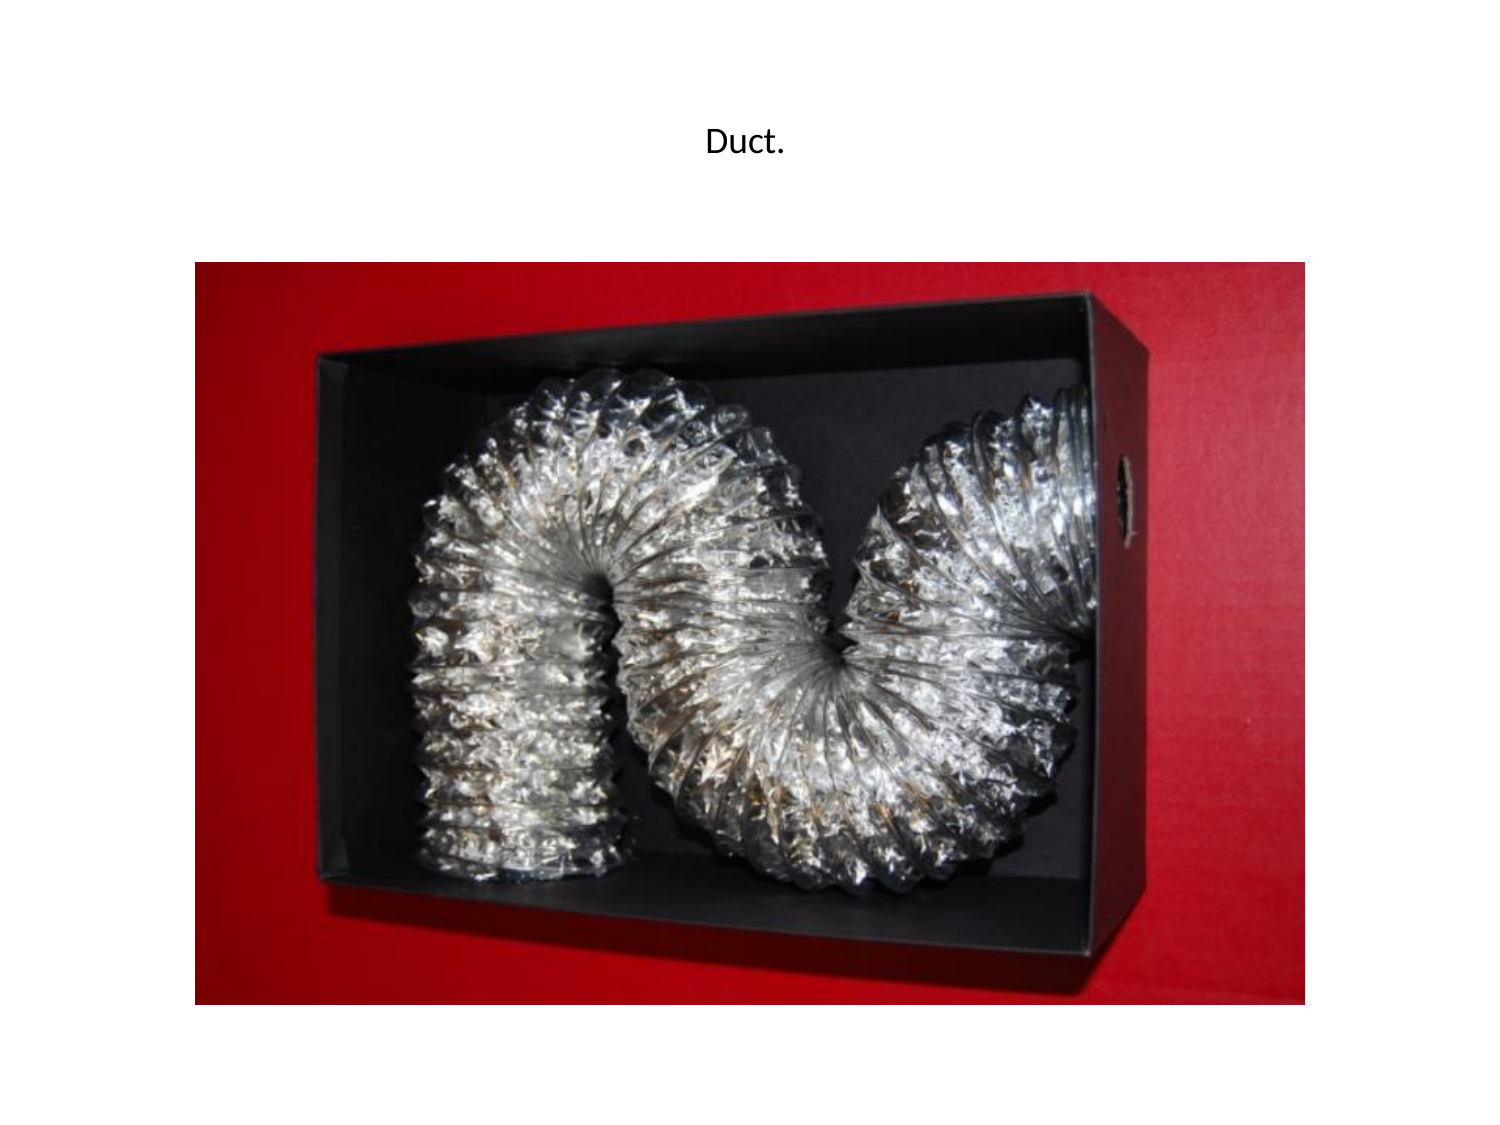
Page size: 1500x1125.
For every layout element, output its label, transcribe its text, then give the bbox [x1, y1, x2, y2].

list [195, 262, 1305, 1006]
title Duct. [75, 45, 1425, 233]
